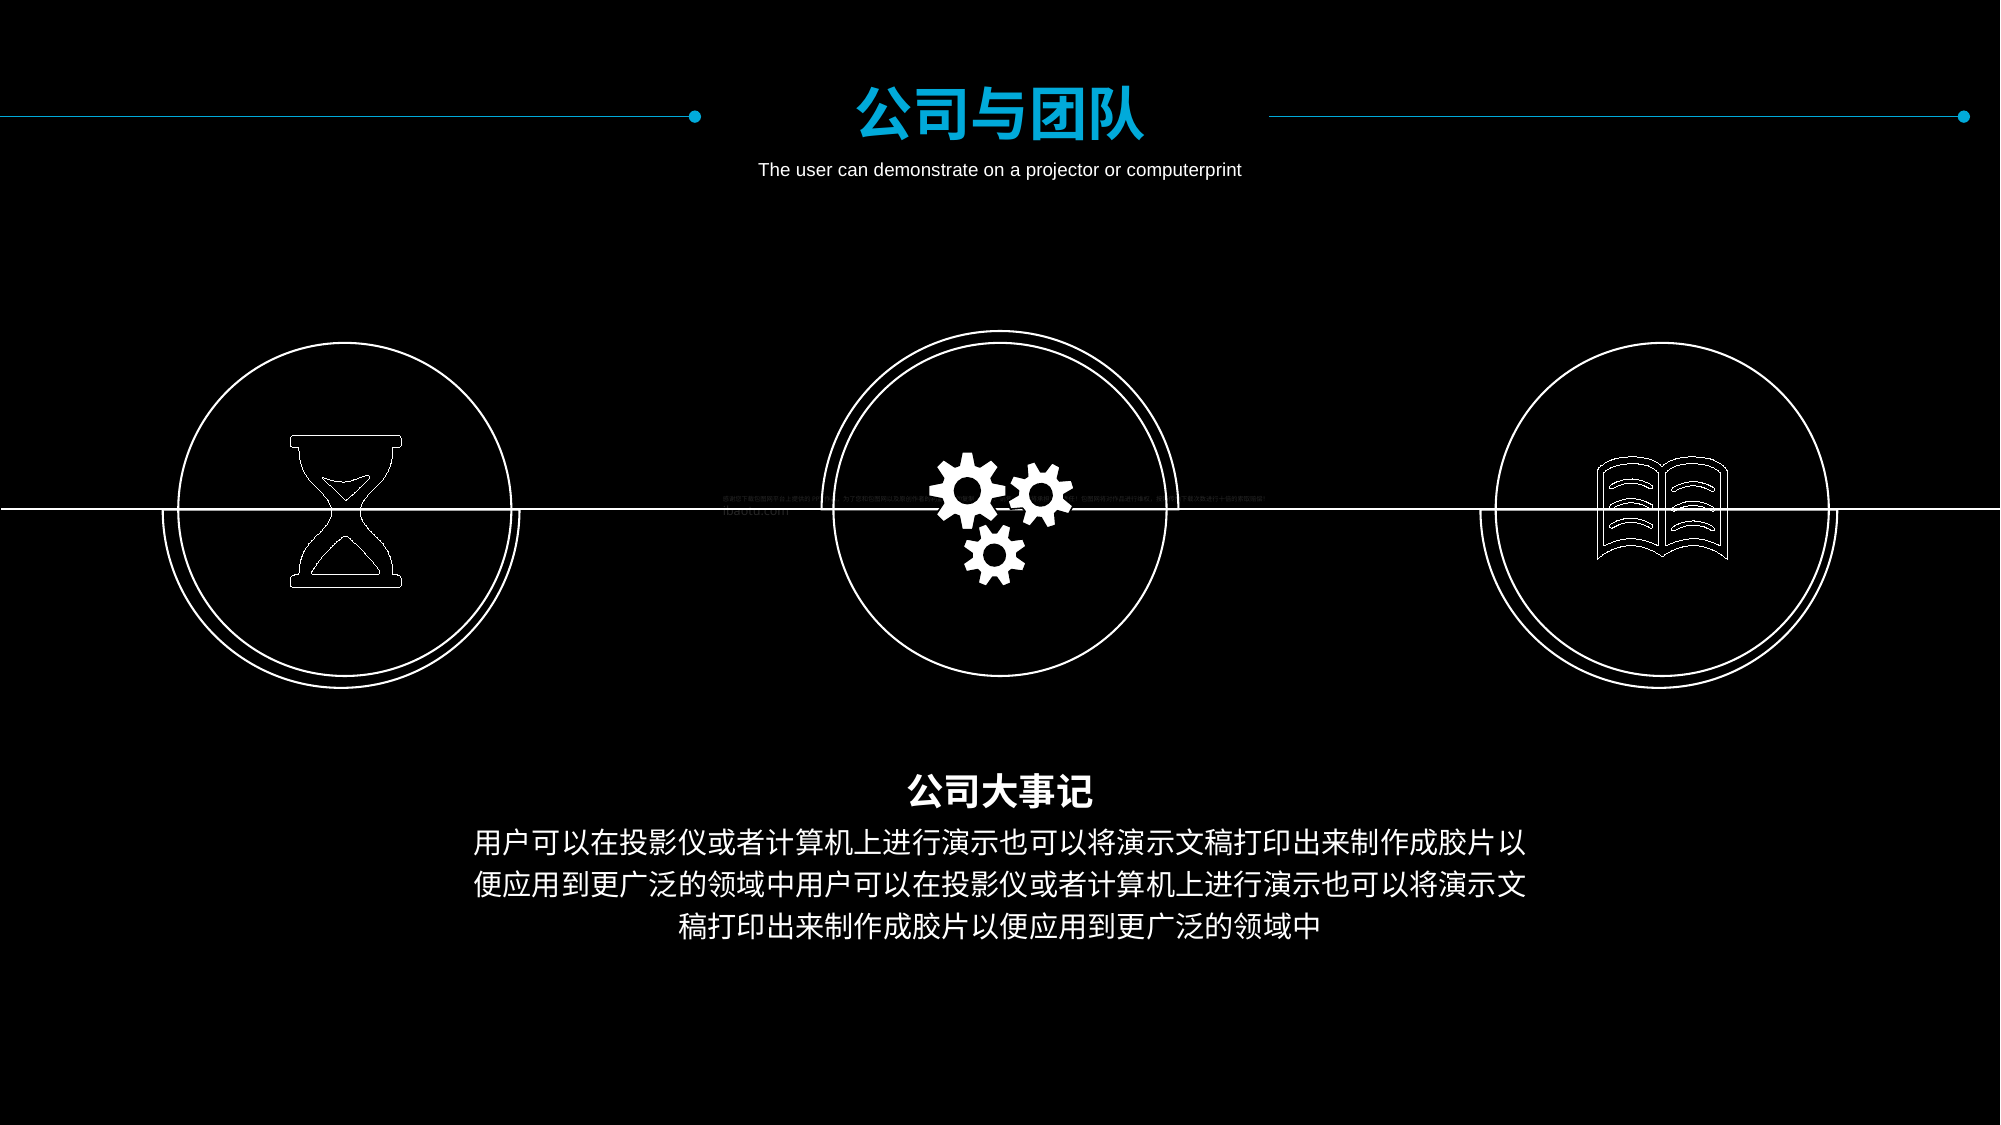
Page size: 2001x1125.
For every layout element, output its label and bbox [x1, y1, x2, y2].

text_box [290, 510, 402, 588]
text_box [1479, 510, 1839, 689]
text_box [177, 510, 513, 678]
text_box [1007, 461, 1075, 509]
text_box [161, 510, 521, 689]
text_box [820, 329, 1180, 509]
text_box [832, 510, 1168, 678]
text_box [936, 510, 999, 530]
text_box [963, 523, 1027, 587]
text_box [1494, 510, 1830, 678]
text_box [1021, 510, 1071, 529]
text_box [694, 69, 1305, 188]
text_box [177, 341, 513, 509]
text_box [928, 451, 1007, 509]
text_box [1596, 456, 1728, 560]
text_box [290, 435, 402, 509]
text_box [449, 751, 1550, 953]
text_box [832, 341, 1168, 509]
text_box [1494, 341, 1830, 509]
